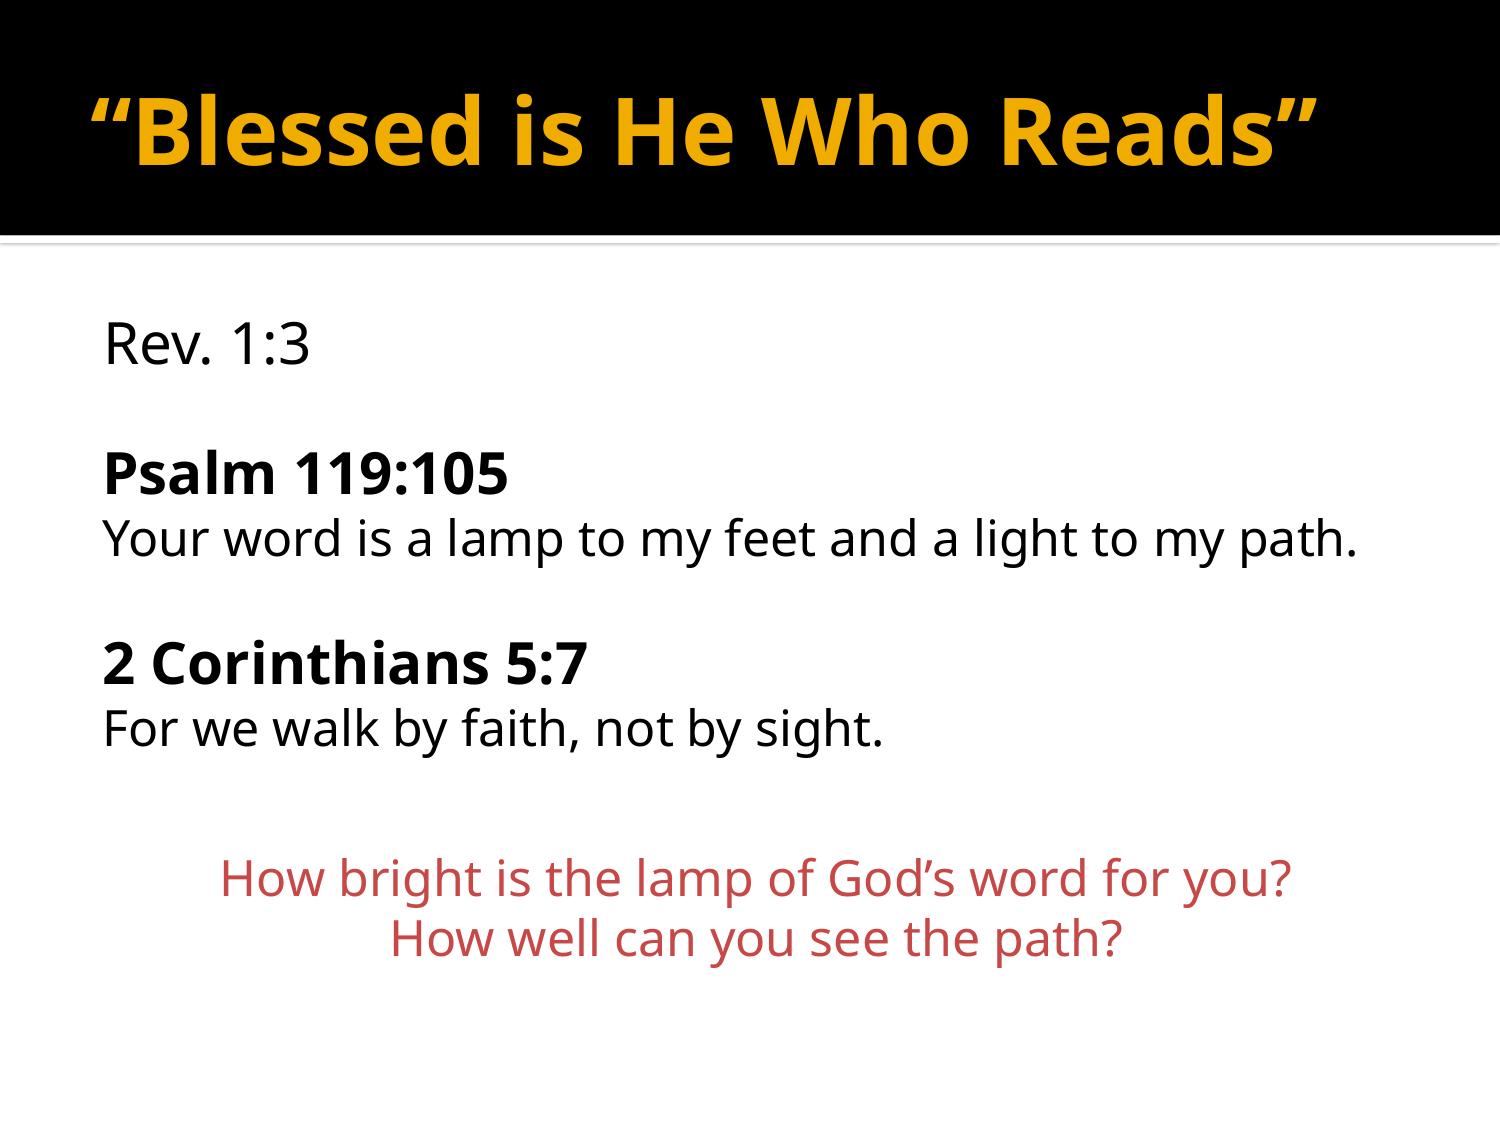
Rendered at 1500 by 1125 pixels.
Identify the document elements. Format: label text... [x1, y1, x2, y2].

list Rev. 1:3 Psalm 119:105 Your word is a lamp to my feet and a light to my path. 2 Corinthians 5:7 For we walk by faith, not by sight. How bright is the lamp of God’s word for you? How well can you see the path? [75, 291, 1425, 1050]
title “Blessed is He Who Reads” [75, 25, 1425, 231]
